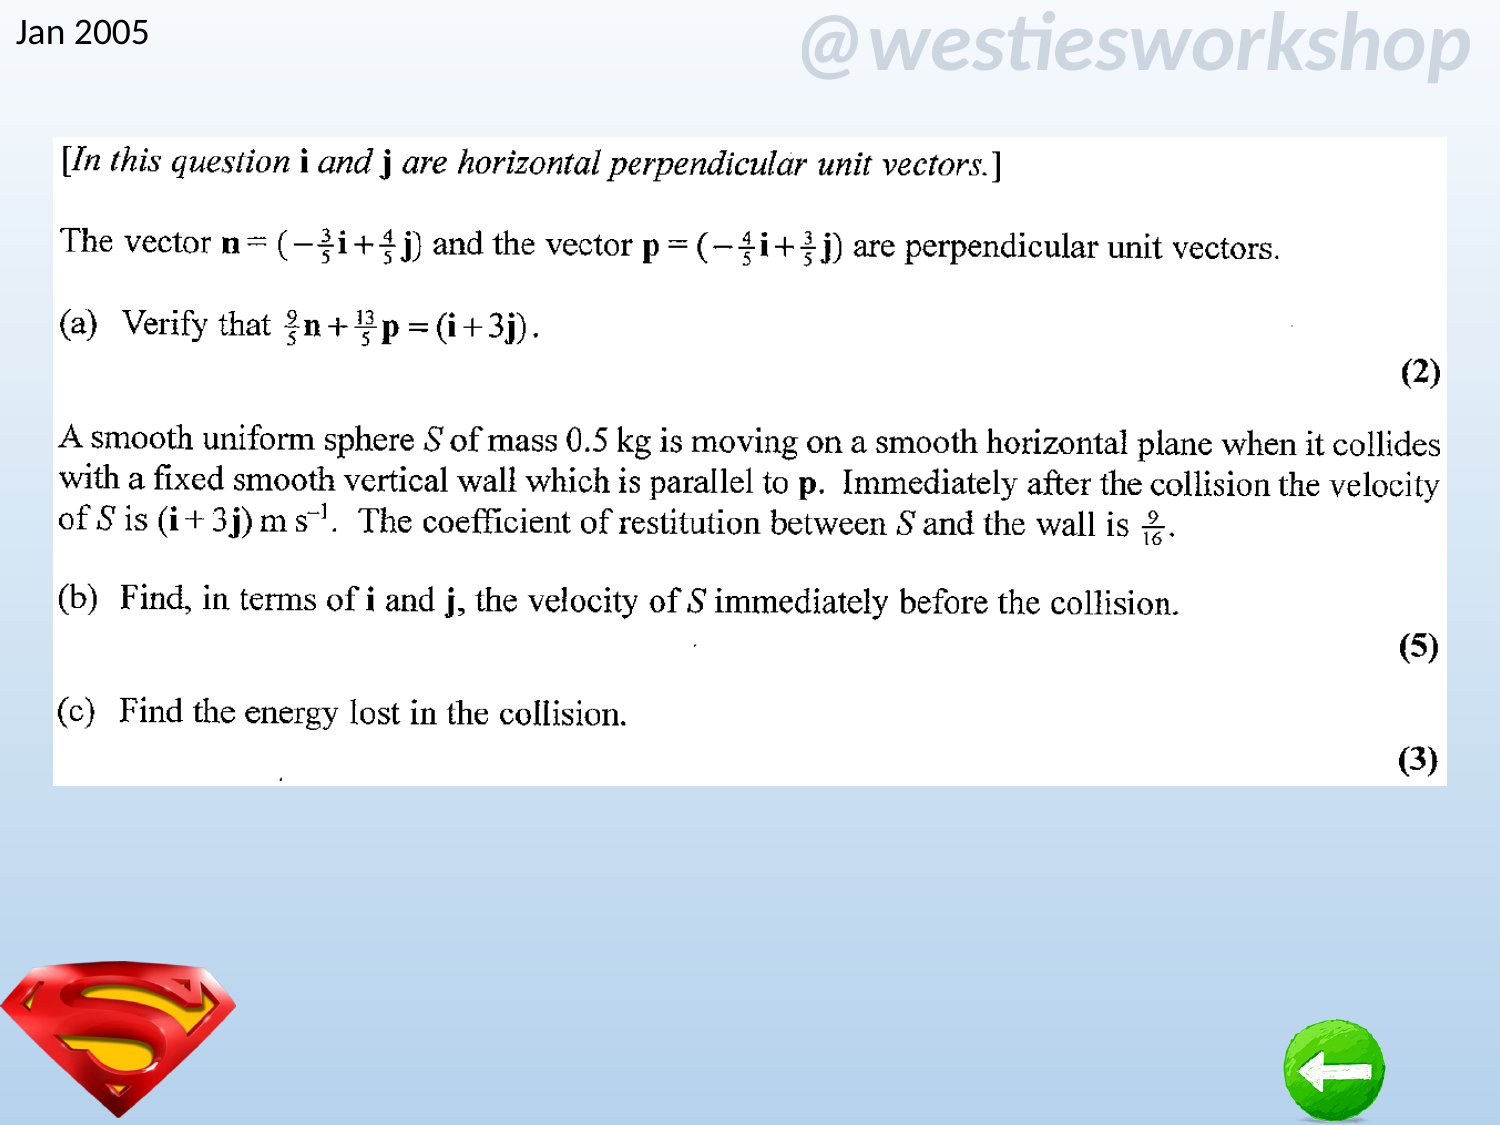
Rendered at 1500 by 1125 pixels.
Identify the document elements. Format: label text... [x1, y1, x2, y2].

picture [0, 961, 236, 1118]
picture [1281, 1019, 1387, 1125]
text_box Jan 2005 [1, 0, 165, 60]
picture [53, 137, 1447, 786]
